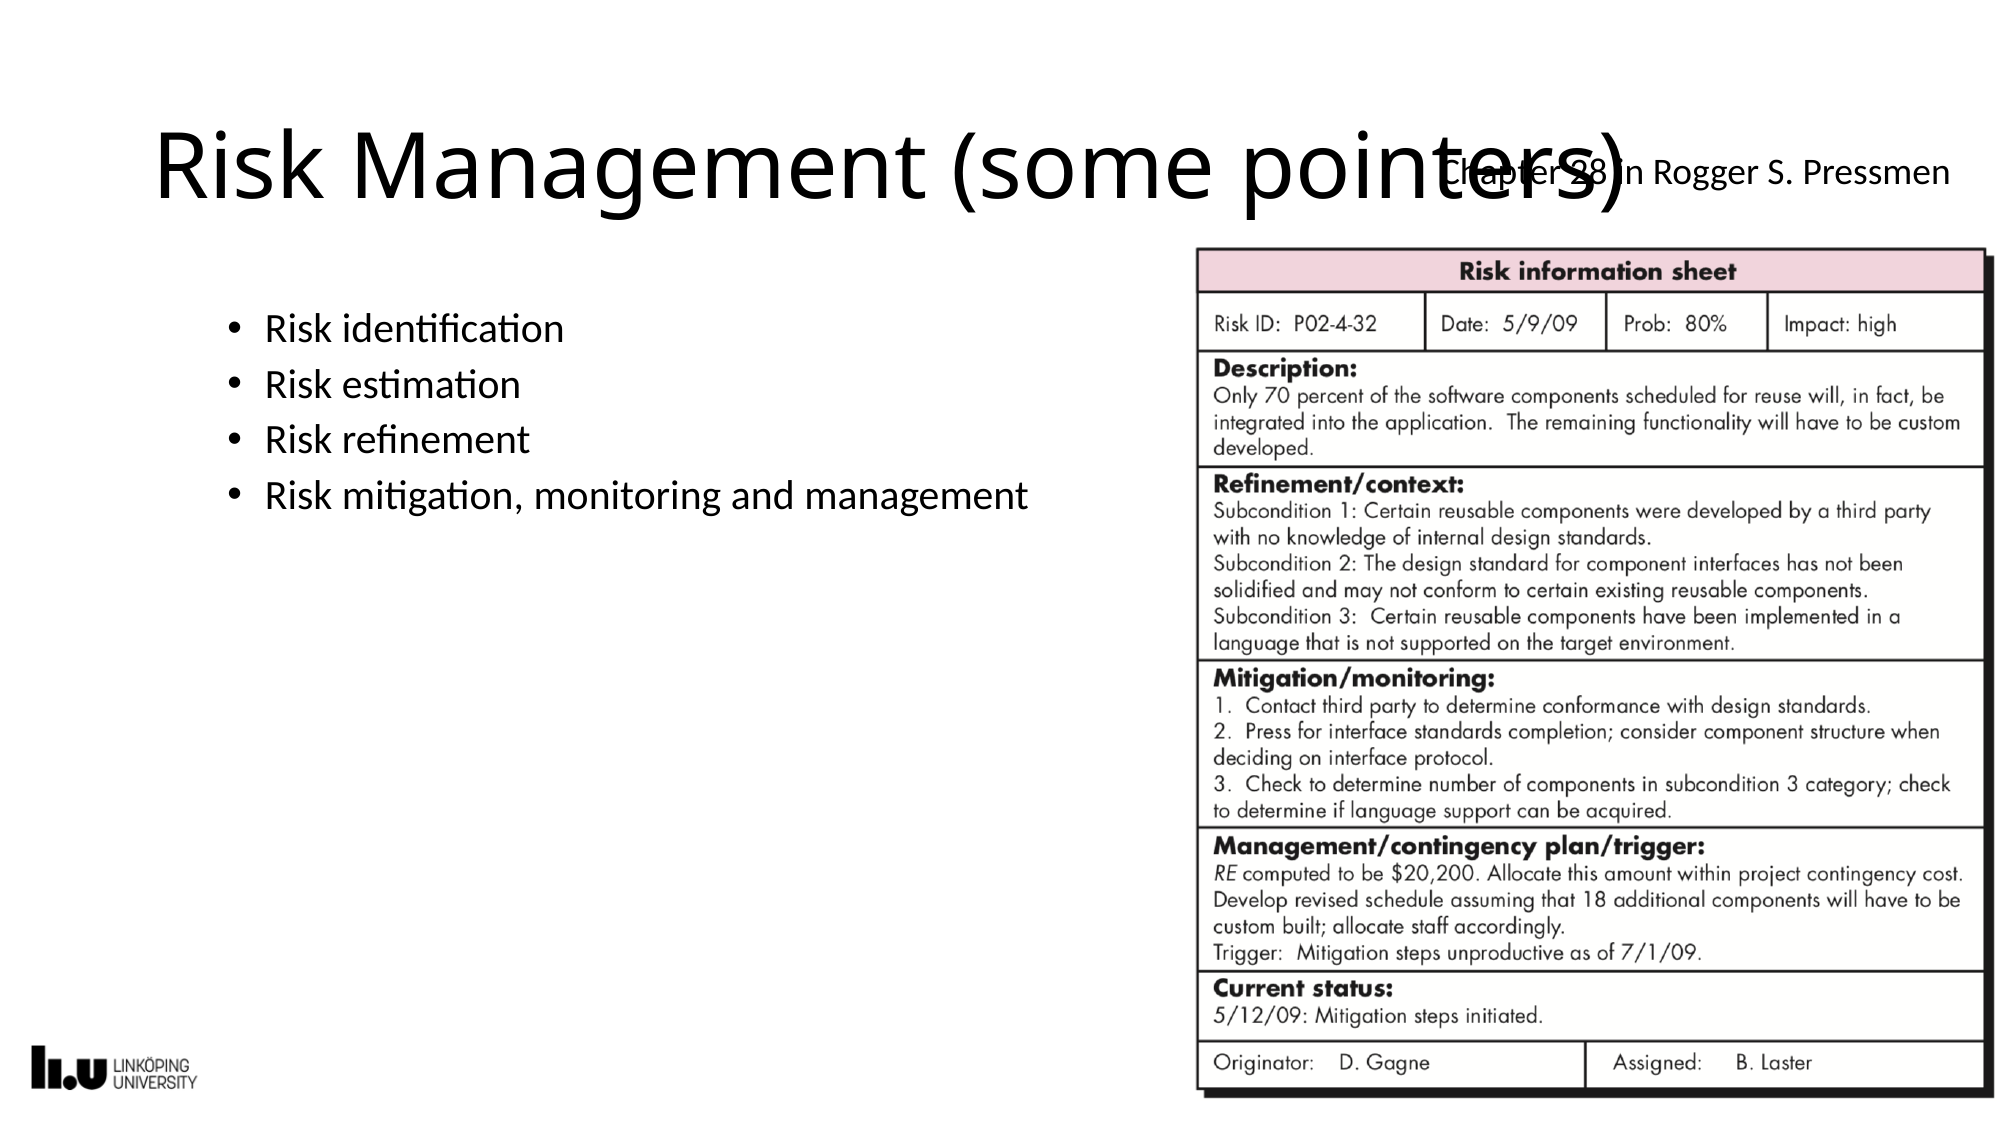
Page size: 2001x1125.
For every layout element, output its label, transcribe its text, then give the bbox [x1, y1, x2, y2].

text_box Chapter 28 in Rogger S. Pressmen [1425, 139, 1967, 200]
picture [19, 1035, 210, 1107]
picture [1189, 241, 2000, 1107]
list Risk identification Risk estimation Risk refinement Risk mitigation, monitoring and management [137, 299, 1189, 1014]
title Risk Management (some pointers) [137, 59, 1863, 278]
